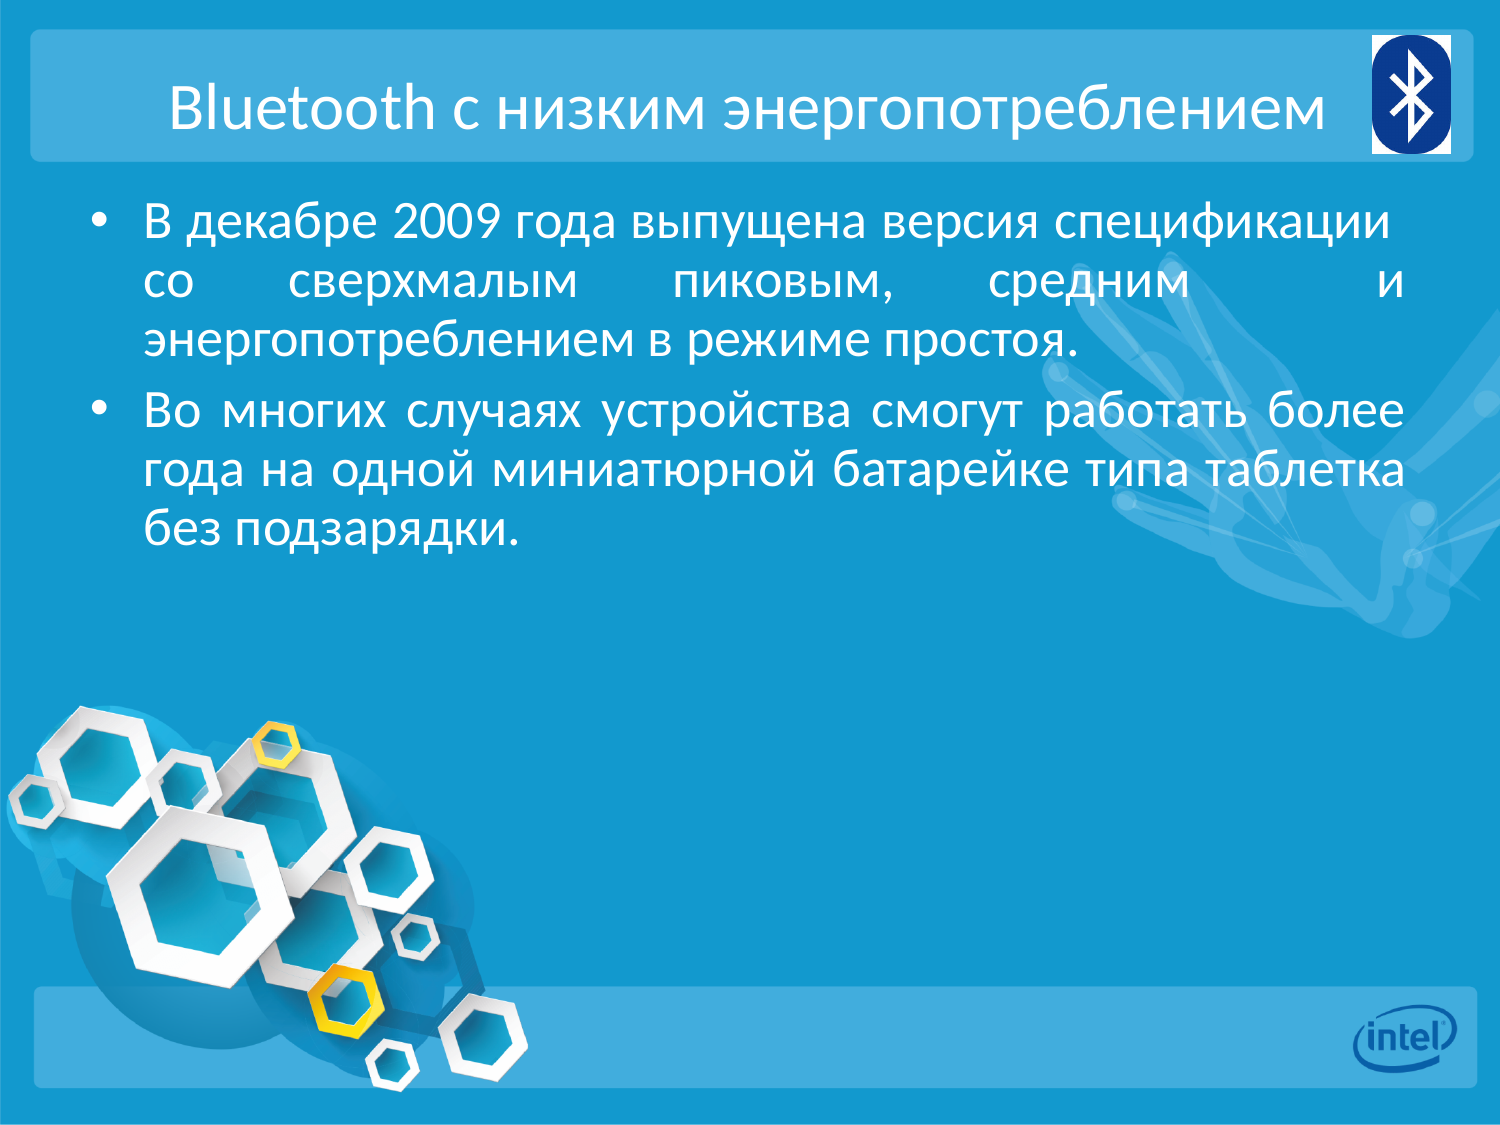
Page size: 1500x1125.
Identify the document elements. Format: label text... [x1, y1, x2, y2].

picture [0, 0, 1500, 1125]
list В декабре 2009 года выпущена версия спецификации со сверхмалым пиковым, средним и энергопотреблением в режиме простоя. Во многих случаях устройства смогут работать более года на одной миниатюрной батарейке типа таблетка без подзарядки. [75, 184, 1423, 1083]
title Bluetooth с низким энергопотреблением [75, 15, 1423, 184]
